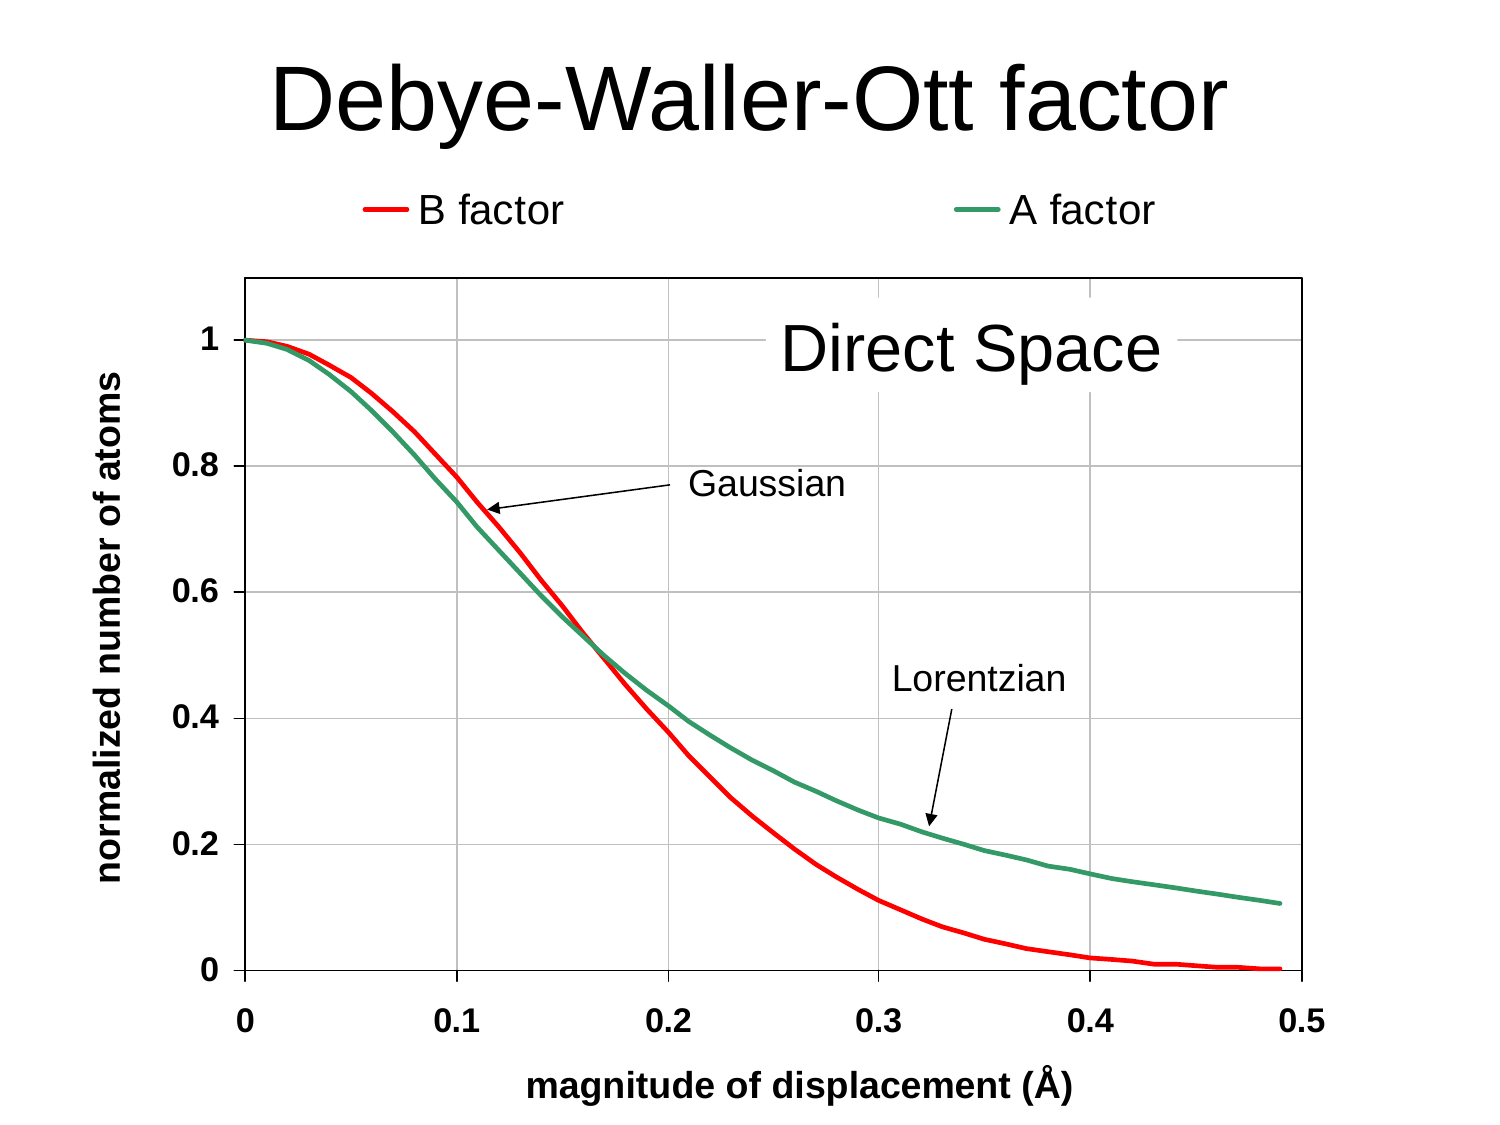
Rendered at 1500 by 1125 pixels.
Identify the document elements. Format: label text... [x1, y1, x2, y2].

text_box normalized number of atoms [74, 329, 135, 927]
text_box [876, 646, 1082, 827]
text_box magnitude of displacement (Å) [510, 1085, 1089, 1114]
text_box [142, 170, 1360, 1077]
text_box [486, 451, 862, 512]
title Debye-Waller-Ott factor [75, 0, 1425, 188]
